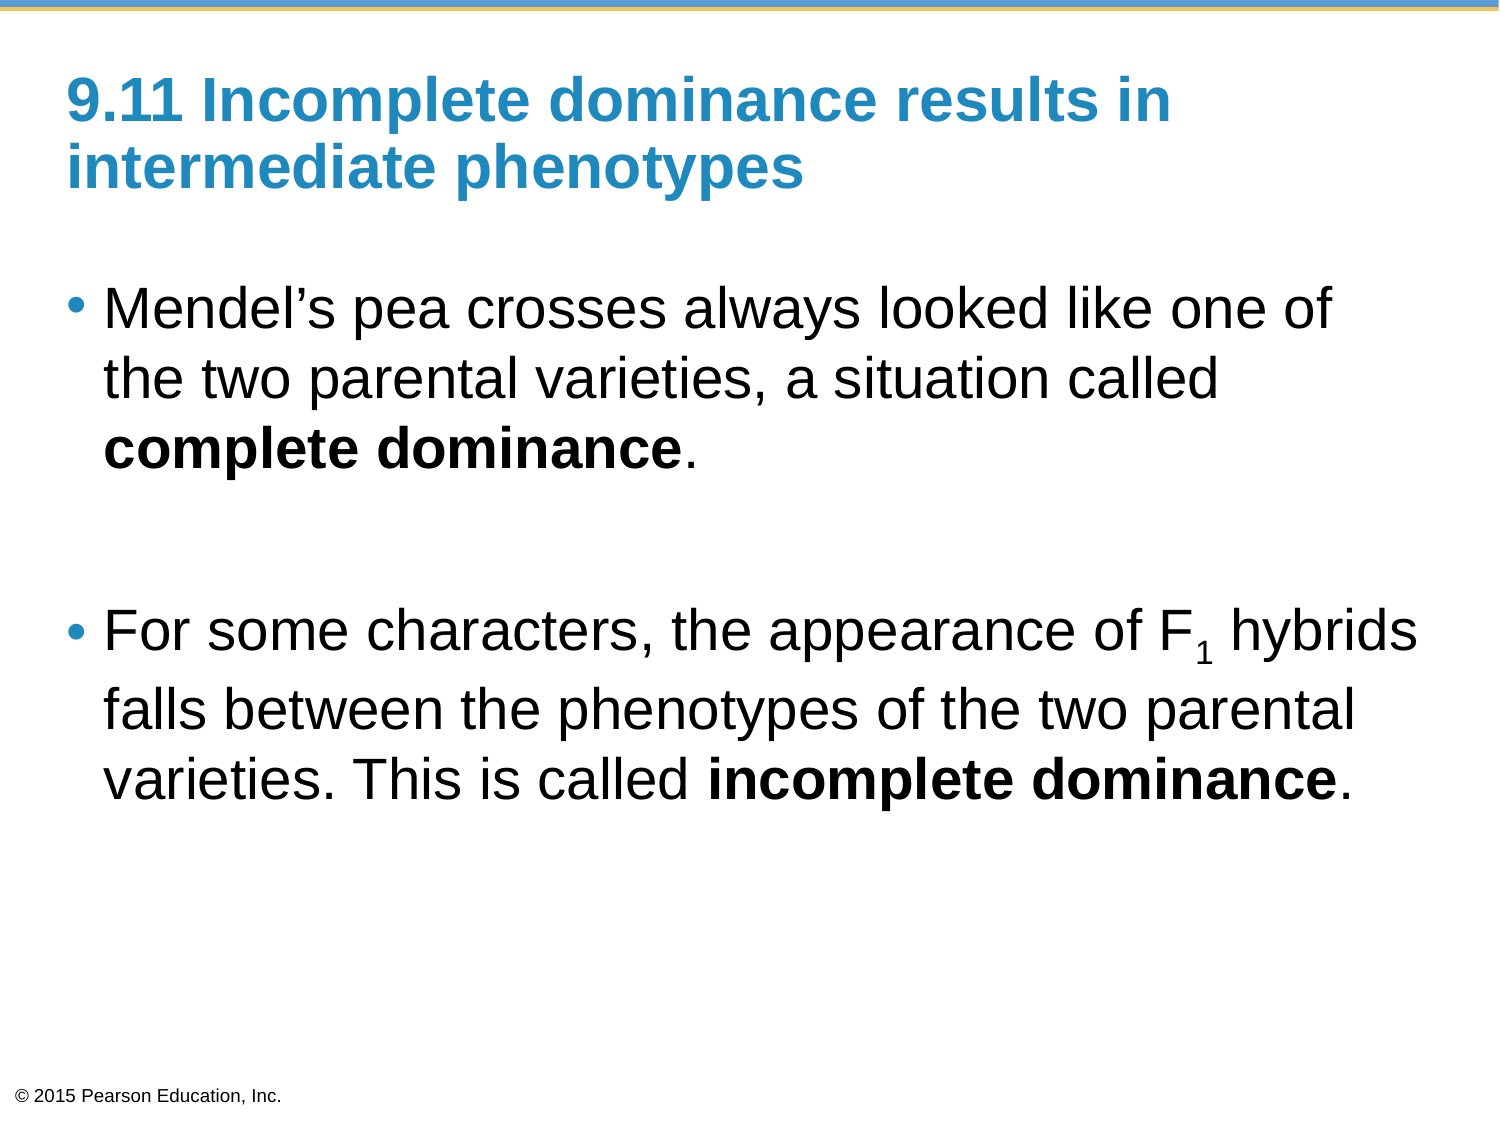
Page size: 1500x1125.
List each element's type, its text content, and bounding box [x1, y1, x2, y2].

footer © 2015 Pearson Education, Inc. [0, 1065, 507, 1125]
title 9.11 Incomplete dominance results in intermediate phenotypes [51, 59, 1442, 231]
list Mendel’s pea crosses always looked like one of the two parental varieties, a situation called complete dominance. For some characters, the appearance of F1 hybrids falls between the phenotypes of the two parental varieties. This is called incomplete dominance. [51, 262, 1442, 1043]
